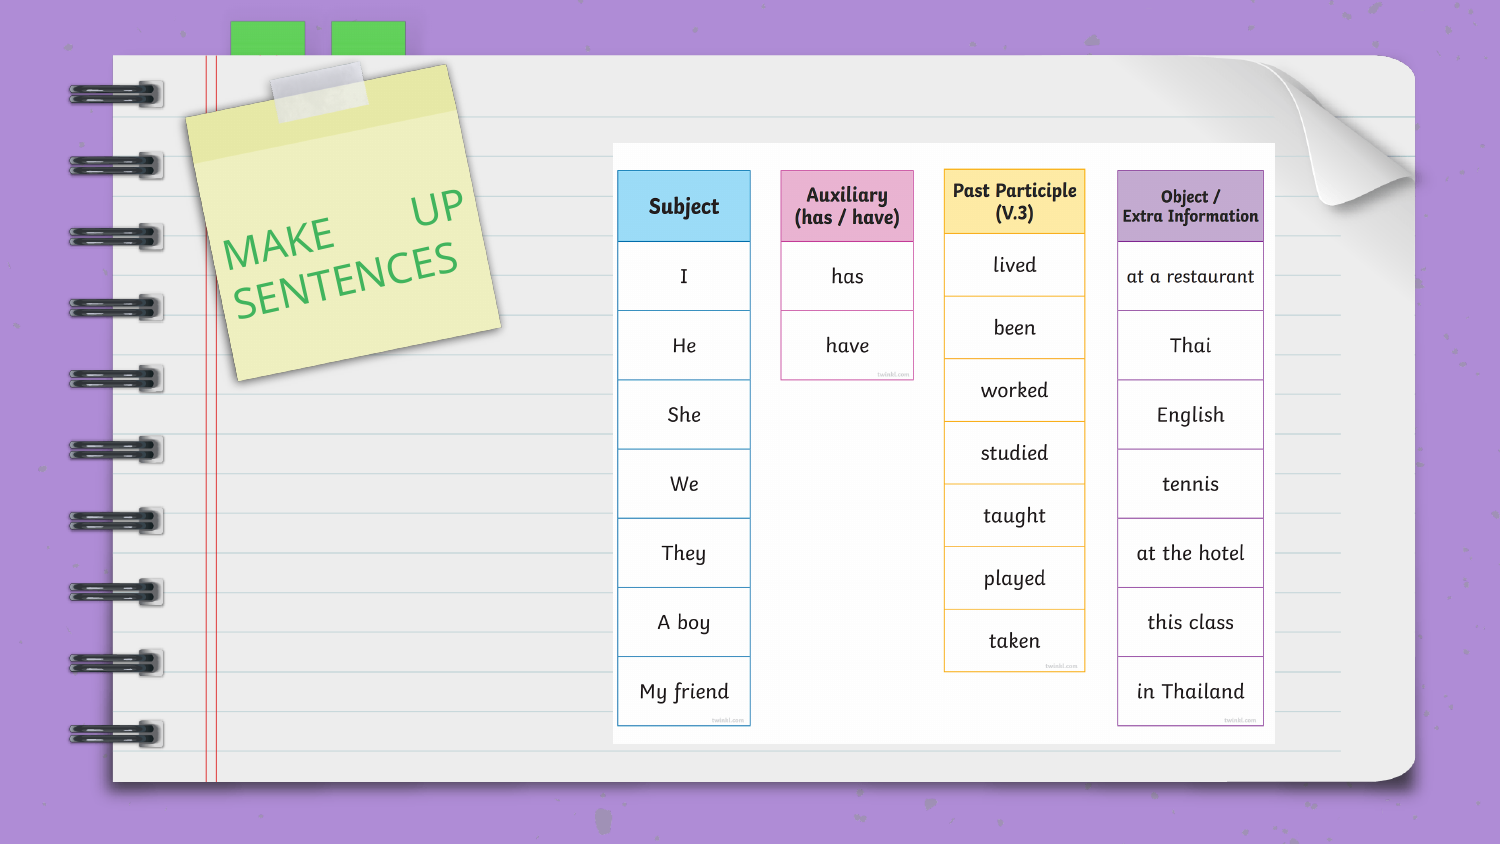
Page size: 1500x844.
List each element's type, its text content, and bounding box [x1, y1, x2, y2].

title MAKE UP SENTENCES [235, 237, 522, 444]
picture [63, 0, 1437, 822]
